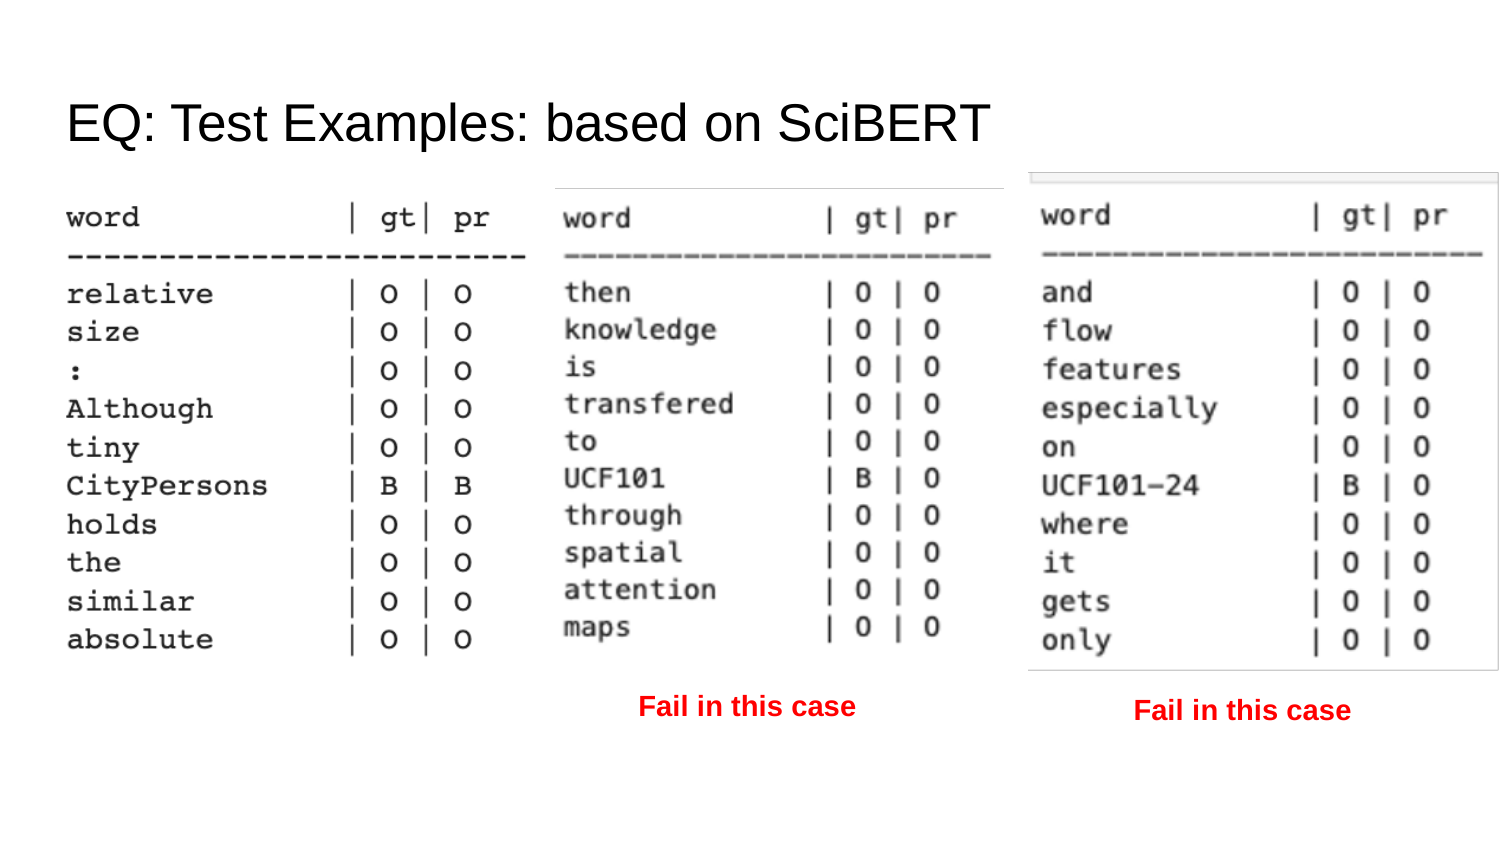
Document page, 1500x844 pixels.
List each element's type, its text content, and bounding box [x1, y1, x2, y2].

picture [1027, 171, 1500, 673]
text_box Fail in this case [623, 671, 936, 737]
picture [50, 192, 531, 684]
title EQ: Test Examples: based on SciBERT [51, 72, 1449, 167]
picture [555, 187, 1004, 657]
text_box Fail in this case [1118, 681, 1431, 742]
